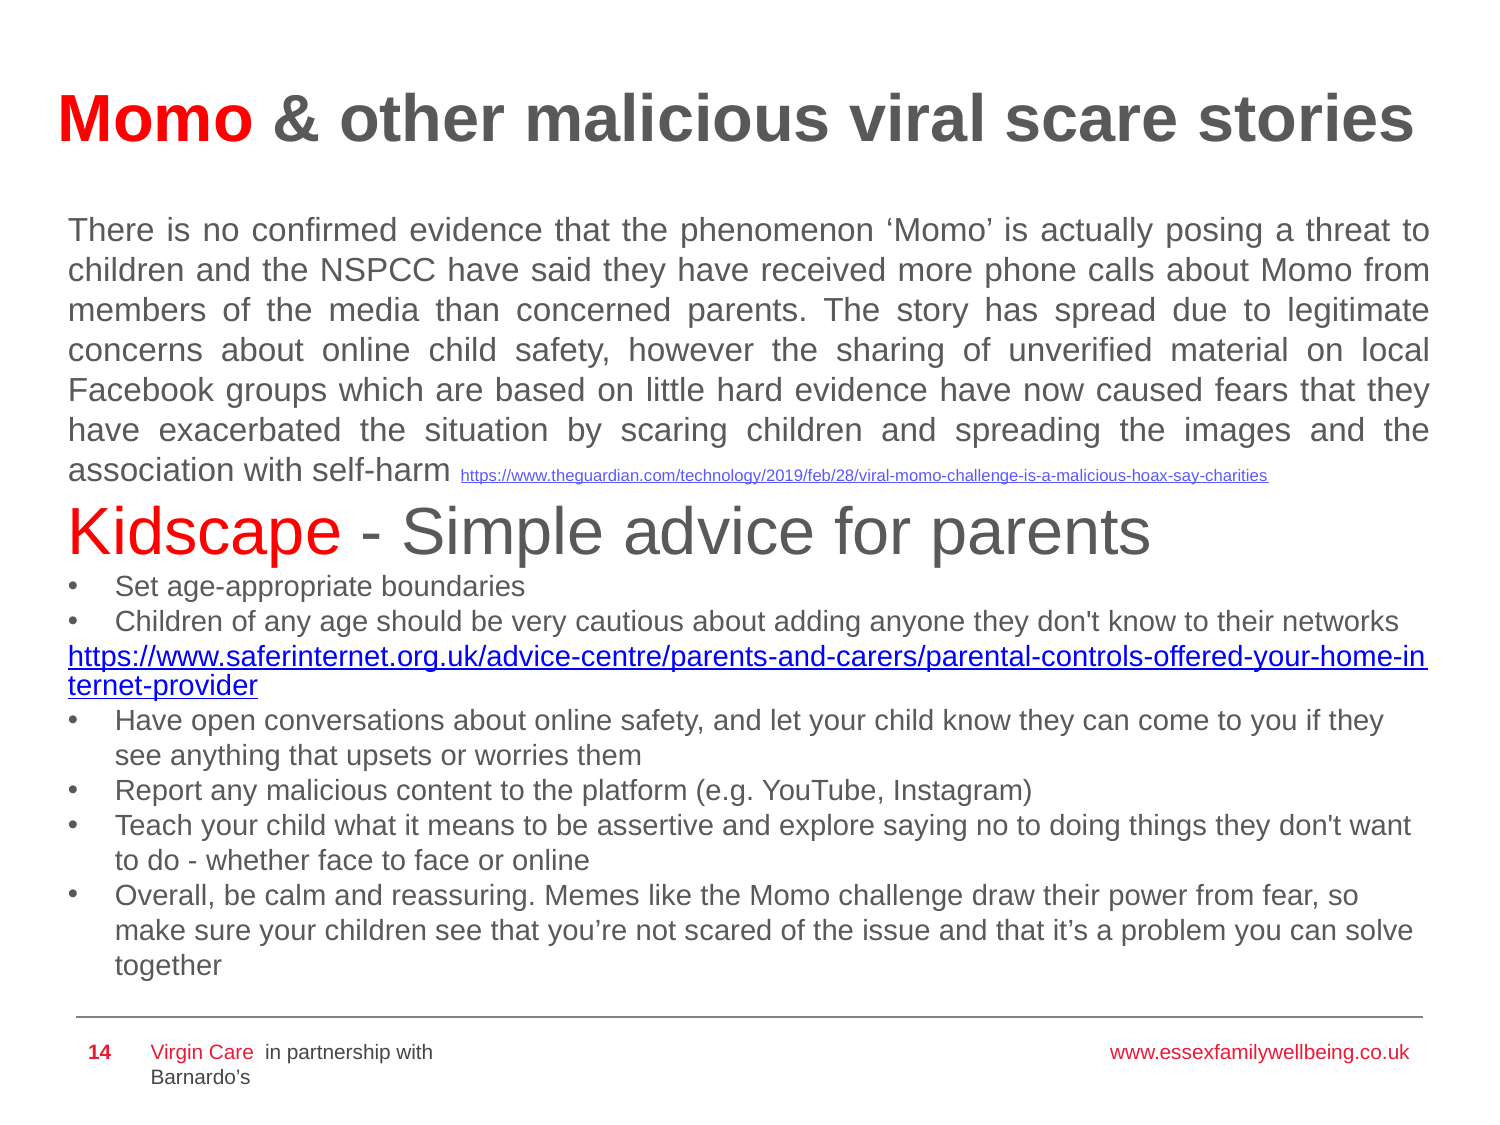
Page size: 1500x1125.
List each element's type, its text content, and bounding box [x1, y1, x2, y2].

text_box There is no confirmed evidence that the phenomenon ‘Momo’ is actually posing a threat to children and the NSPCC have said they have received more phone calls about Momo from members of the media than concerned parents. The story has spread due to legitimate concerns about online child safety, however the sharing of unverified material on local Facebook groups which are based on little hard evidence have now caused fears that they have exacerbated the situation by scaring children and spreading the images and the association with self-harm https://www.theguardian.com/technology/2019/feb/28/viral-momo-challenge-is-a-malicious-hoax-say-charities Kidscape - Simple advice for parents Set age-appropriate boundaries Children of any age should be very cautious about adding anyone they don't know to their networks https://www.saferinternet.org.uk/advice-centre/parents-and-carers/parental-controls-offered-your-home-internet-provider Have open conversations about online safety, and let your child know they can come to you if they see anything that upsets or worries them Report any malicious content to the platform (e.g. YouTube, Instagram) Teach your child what it means to be assertive and explore saying no to doing things they don't want to do - whether face to face or online Overall, be calm and reassuring. Memes like the Momo challenge draw their power from fear, so make sure your children see that you’re not scared of the issue and that it’s a problem you can solve together [53, 253, 1447, 995]
text_box Momo & other malicious viral scare stories [42, 67, 1449, 253]
slide_number 14 [88, 1038, 136, 1071]
